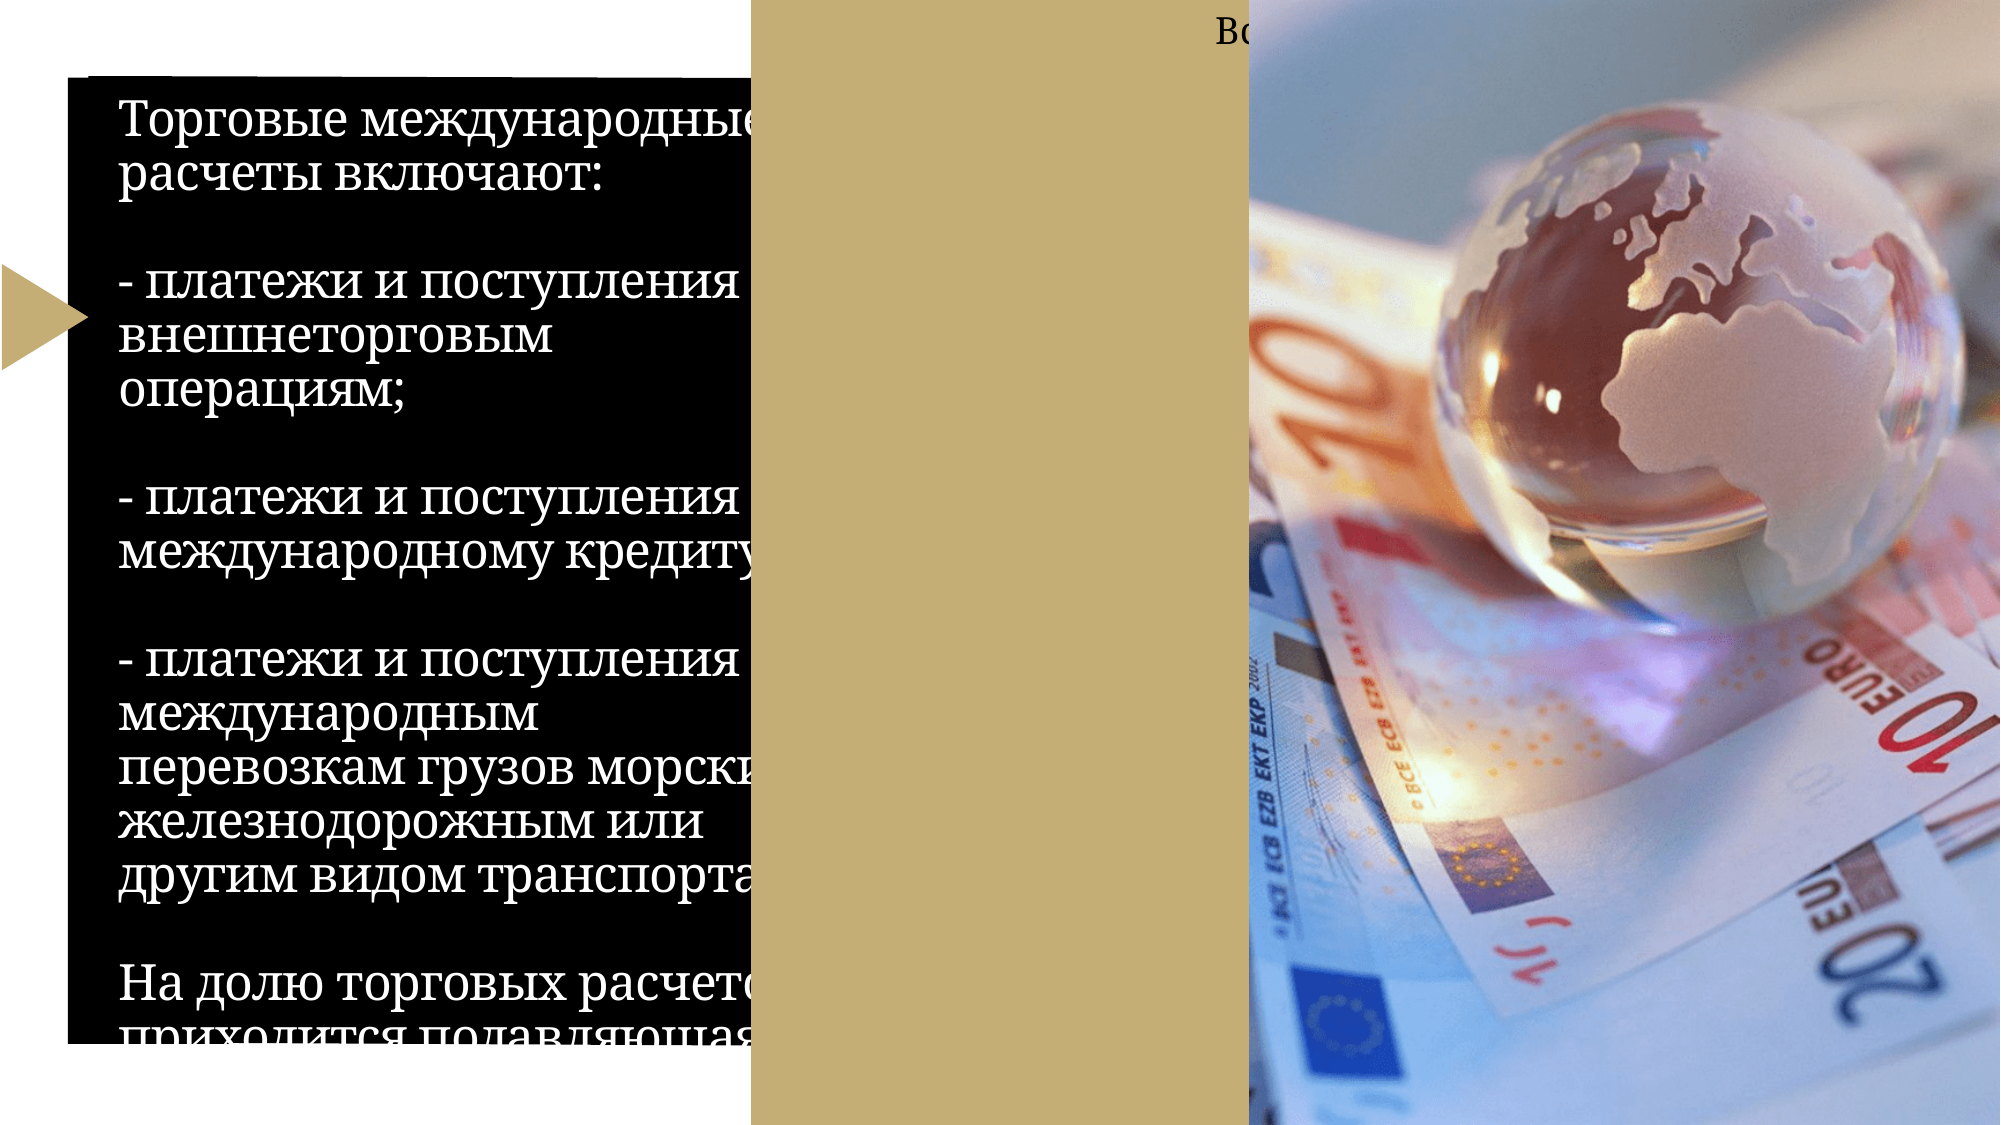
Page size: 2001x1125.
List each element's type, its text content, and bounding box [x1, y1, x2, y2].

title Торговые международные расчеты включают: - платежи и поступления по внешнеторговым операциям; - платежи и поступления по международному кредиту; - платежи и поступления по международным перевозкам грузов морским, железнодорожным или другим видом транспорта. На долю торговых расчетов приходится подавляющая часть международных расчетов. [103, 85, 748, 900]
picture [750, 0, 2000, 1125]
